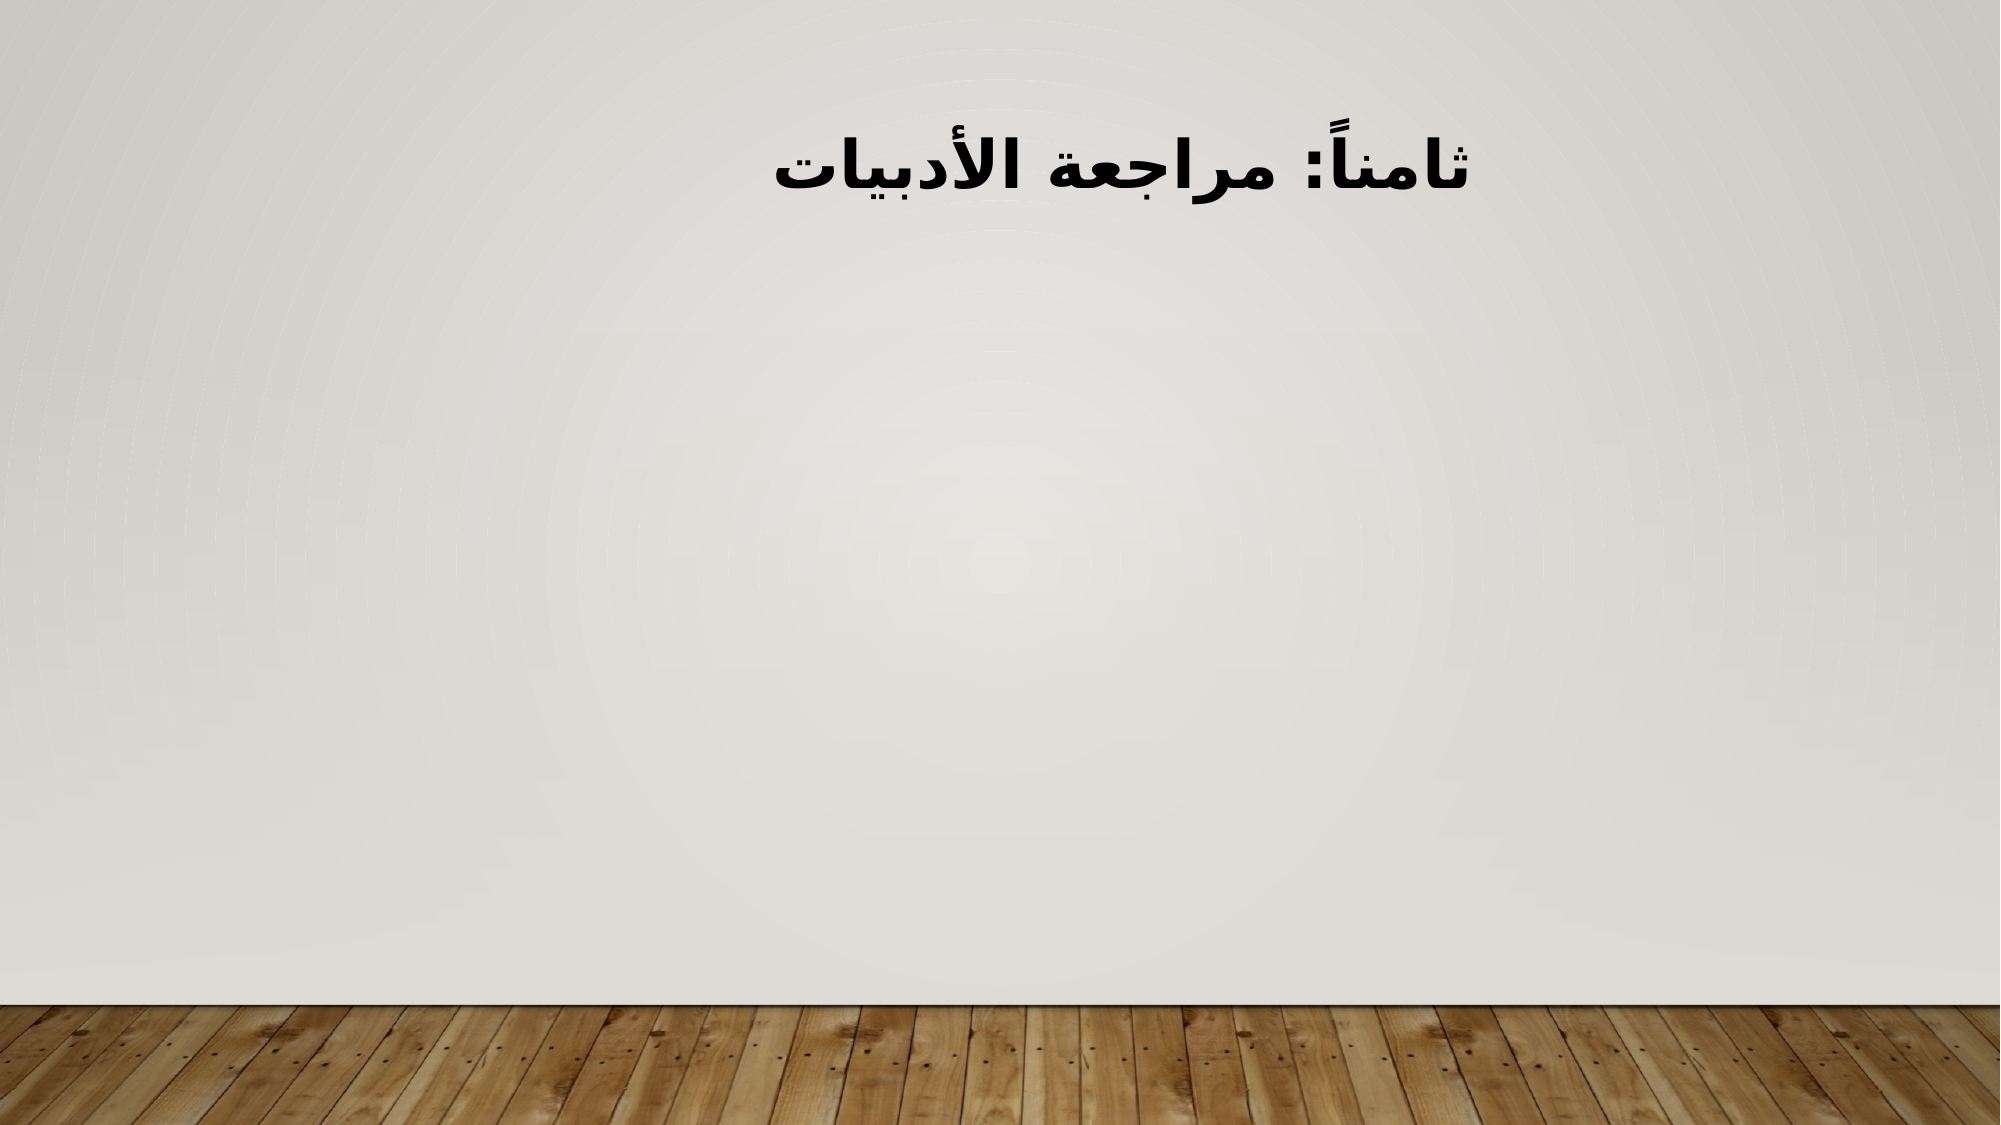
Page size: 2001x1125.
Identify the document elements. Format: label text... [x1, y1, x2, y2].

picture [0, 1005, 2000, 1125]
text_box ثامناً: مراجعة الأدبيات [436, 114, 1809, 209]
